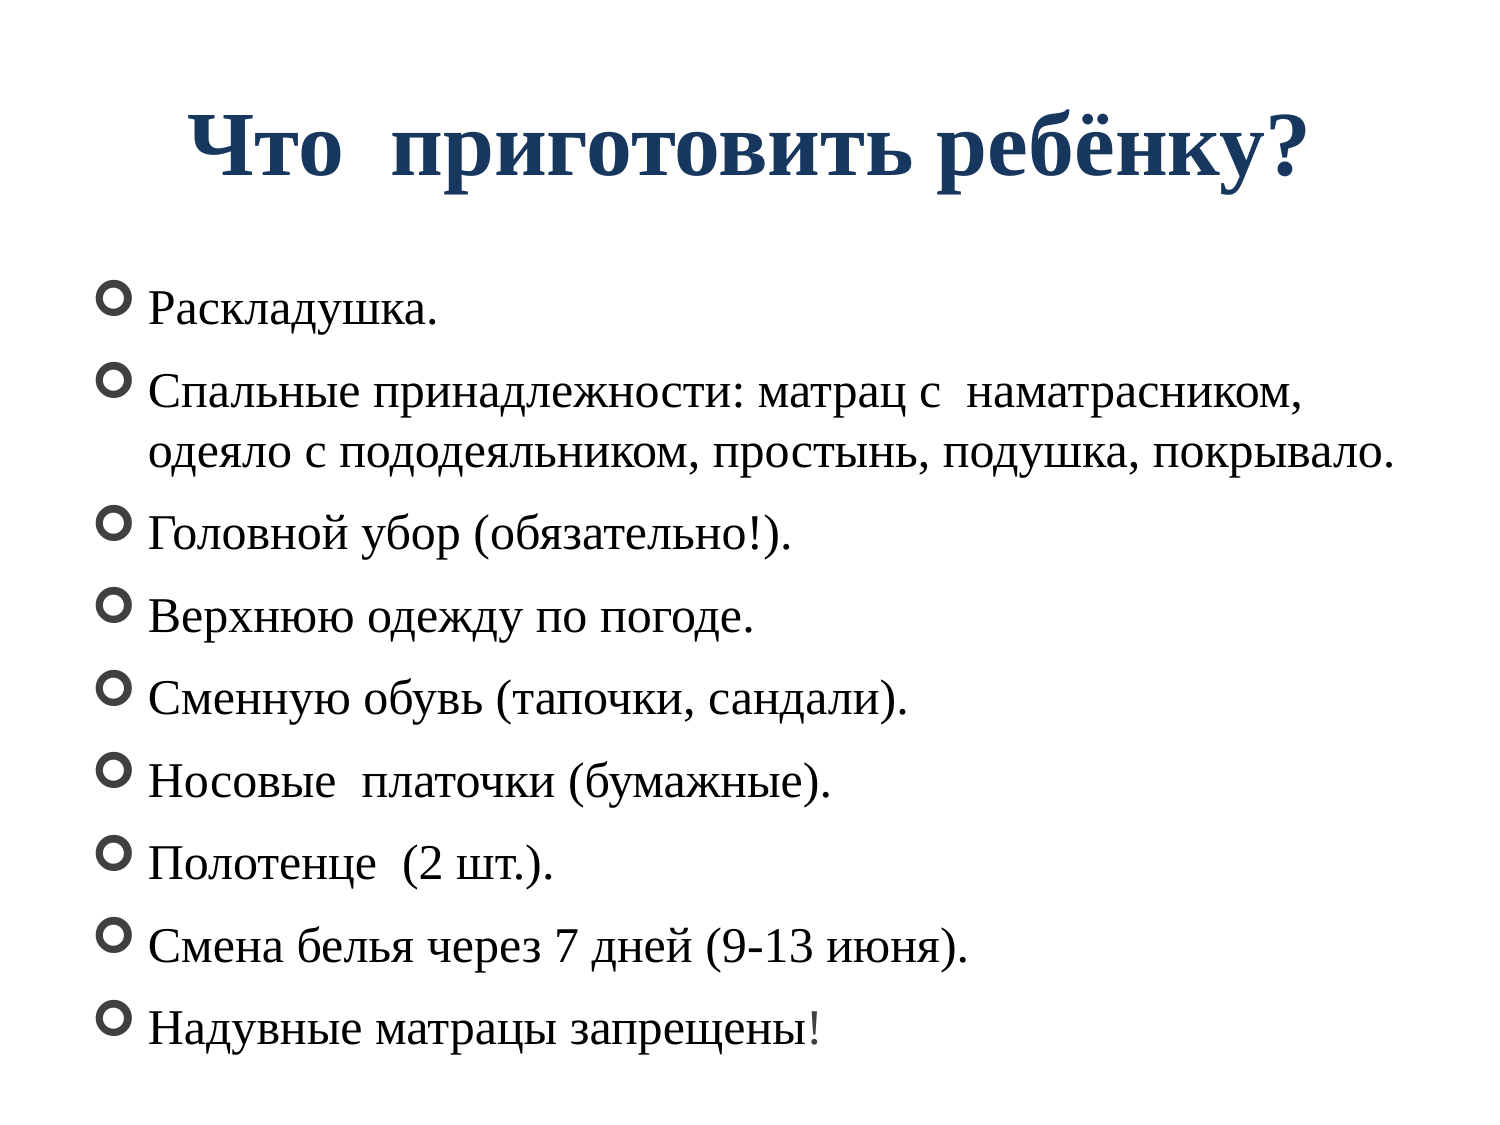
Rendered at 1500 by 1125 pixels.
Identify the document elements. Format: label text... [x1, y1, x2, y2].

title Что приготовить ребёнку? [75, 45, 1425, 233]
text_box Раскладушка. Спальные принадлежности: матрац с наматрасником, одеяло с пододеяльником, простынь, подушка, покрывало. Головной убор (обязательно!). Верхнюю одежду по погоде. Сменную обувь (тапочки, сандали). Носовые платочки (бумажные). Полотенце (2 шт.). Смена белья через 7 дней (9-13 июня). Надувные матрацы запрещены! [76, 267, 1471, 1062]
